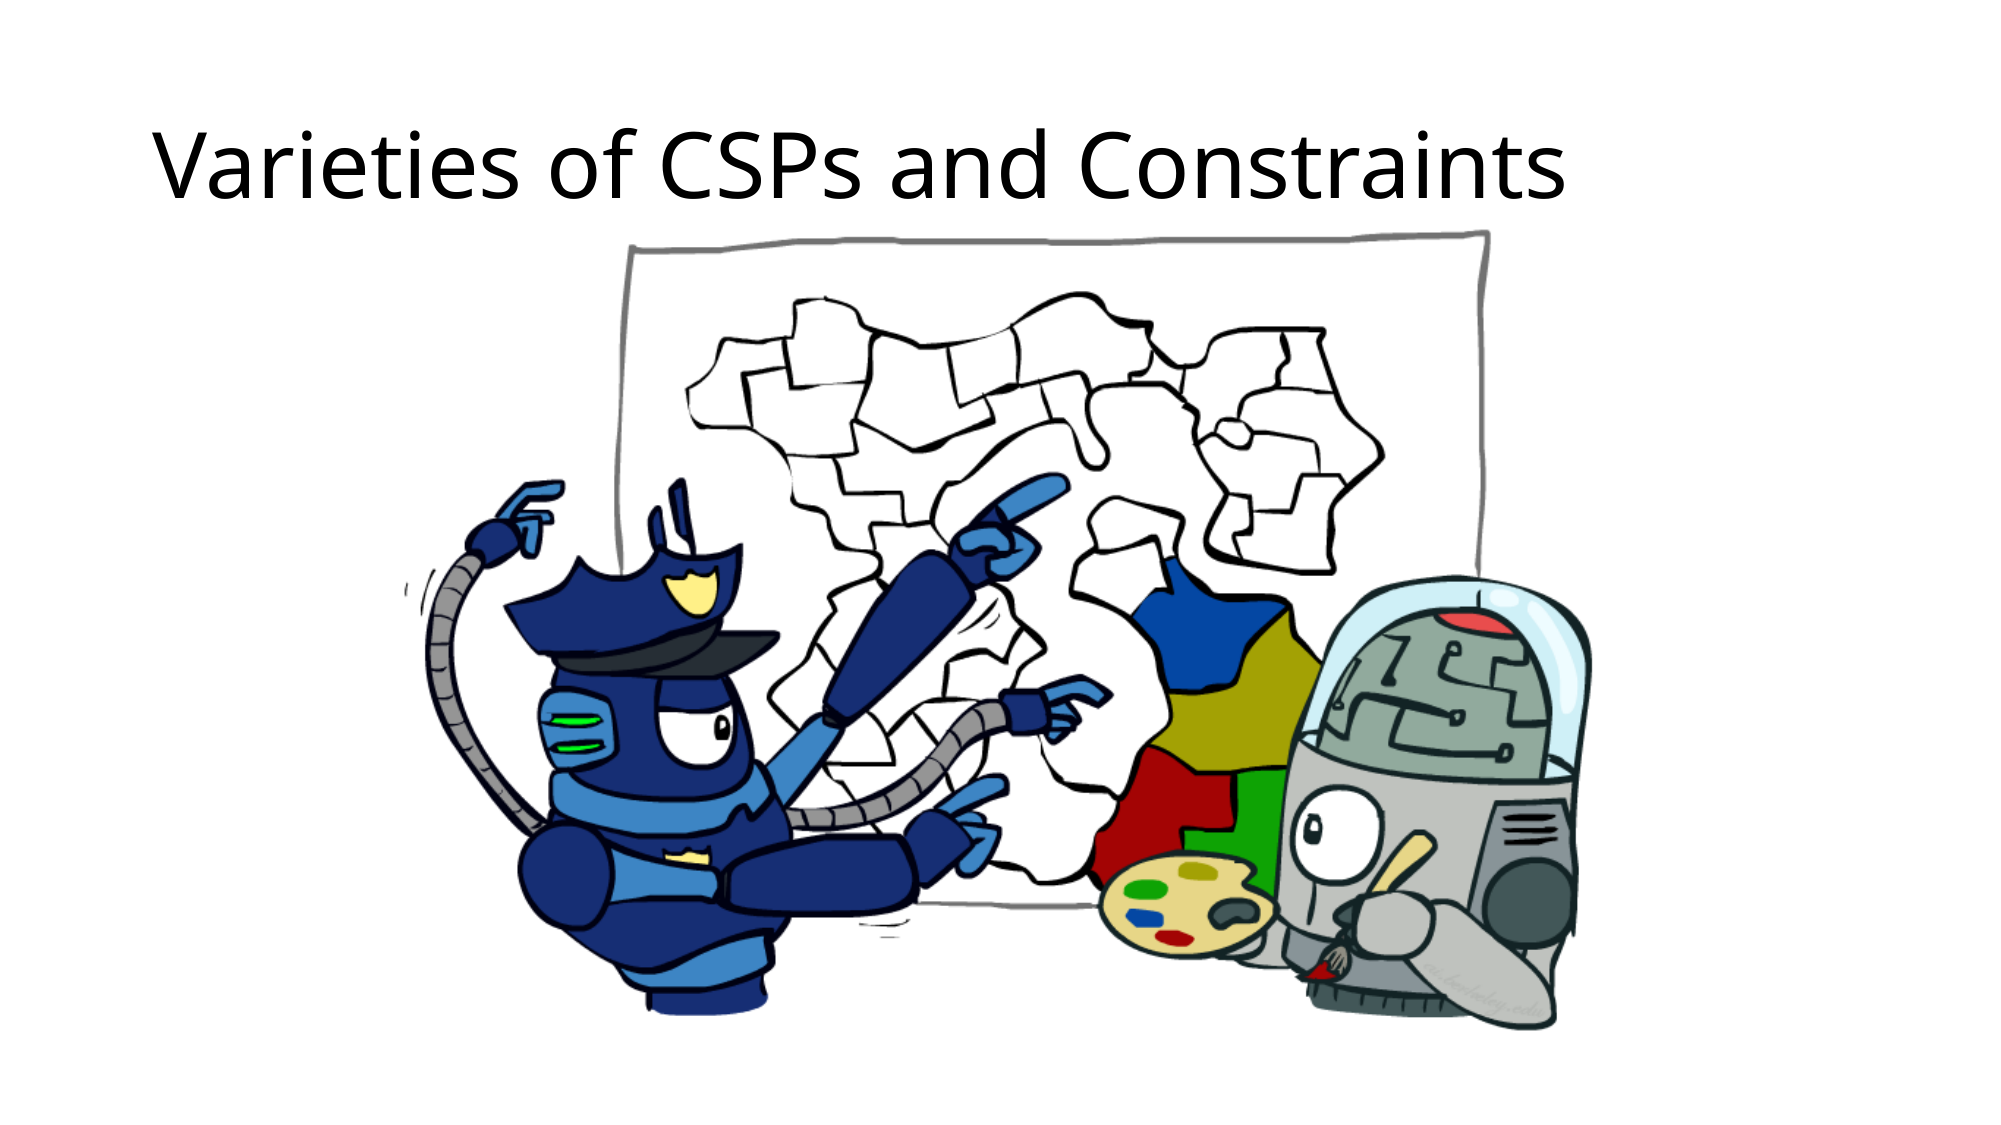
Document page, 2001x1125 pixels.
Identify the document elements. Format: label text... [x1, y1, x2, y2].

picture [399, 224, 1601, 1038]
title Varieties of CSPs and Constraints [137, 59, 1863, 278]
